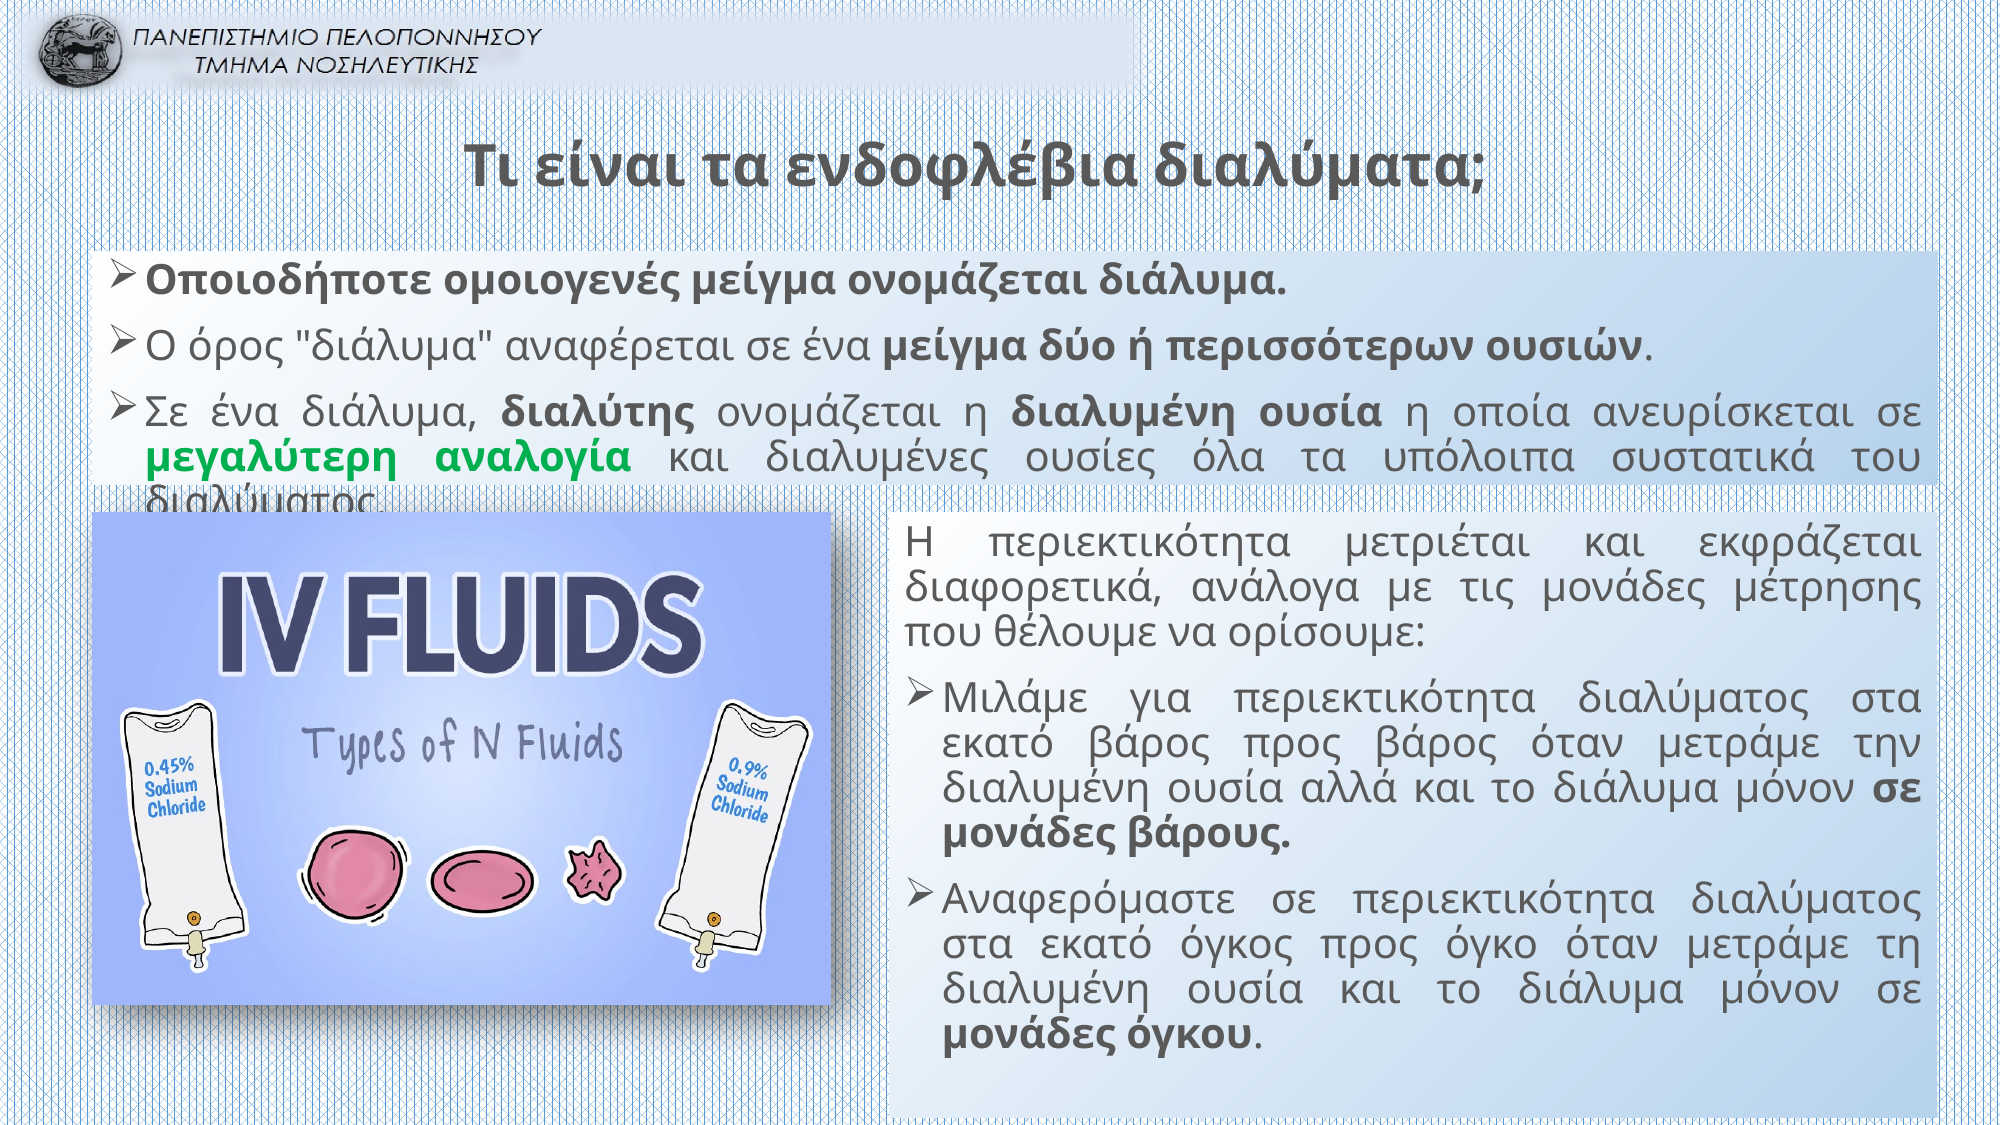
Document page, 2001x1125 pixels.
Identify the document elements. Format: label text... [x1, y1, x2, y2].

list Οποιοδήποτε ομοιογενές μείγμα ονομάζεται διάλυμα. Ο όρος "διάλυμα" αναφέρεται σε ένα μείγμα δύο ή περισσότερων ουσιών. Σε ένα διάλυμα, διαλύτης ονομάζεται η διαλυμένη ουσία η οποία ανευρίσκεται σε μεγαλύτερη αναλογία και διαλυμένες ουσίες όλα τα υπόλοιπα συστατικά του διαλύματος. [92, 251, 1938, 485]
text_box Η περιεκτικότητα μετριέται και εκφράζεται διαφορετικά, ανάλογα με τις μονάδες μέτρησης που θέλουμε να ορίσουμε: Μιλάμε για περιεκτικότητα διαλύματος στα εκατό βάρος προς βάρος όταν μετράμε την διαλυμένη ουσία αλλά και το διάλυμα μόνον σε μονάδες βάρους. Αναφερόμαστε σε περιεκτικότητα διαλύματος στα εκατό όγκος προς όγκο όταν μετράμε τη διαλυμένη ουσία και το διάλυμα μόνον σε μονάδες όγκου. [889, 512, 1938, 1118]
text_box Τι είναι τα ενδοφλέβια διαλύματα; [408, 107, 1544, 223]
picture [91, 512, 831, 1005]
picture [0, 0, 1154, 110]
